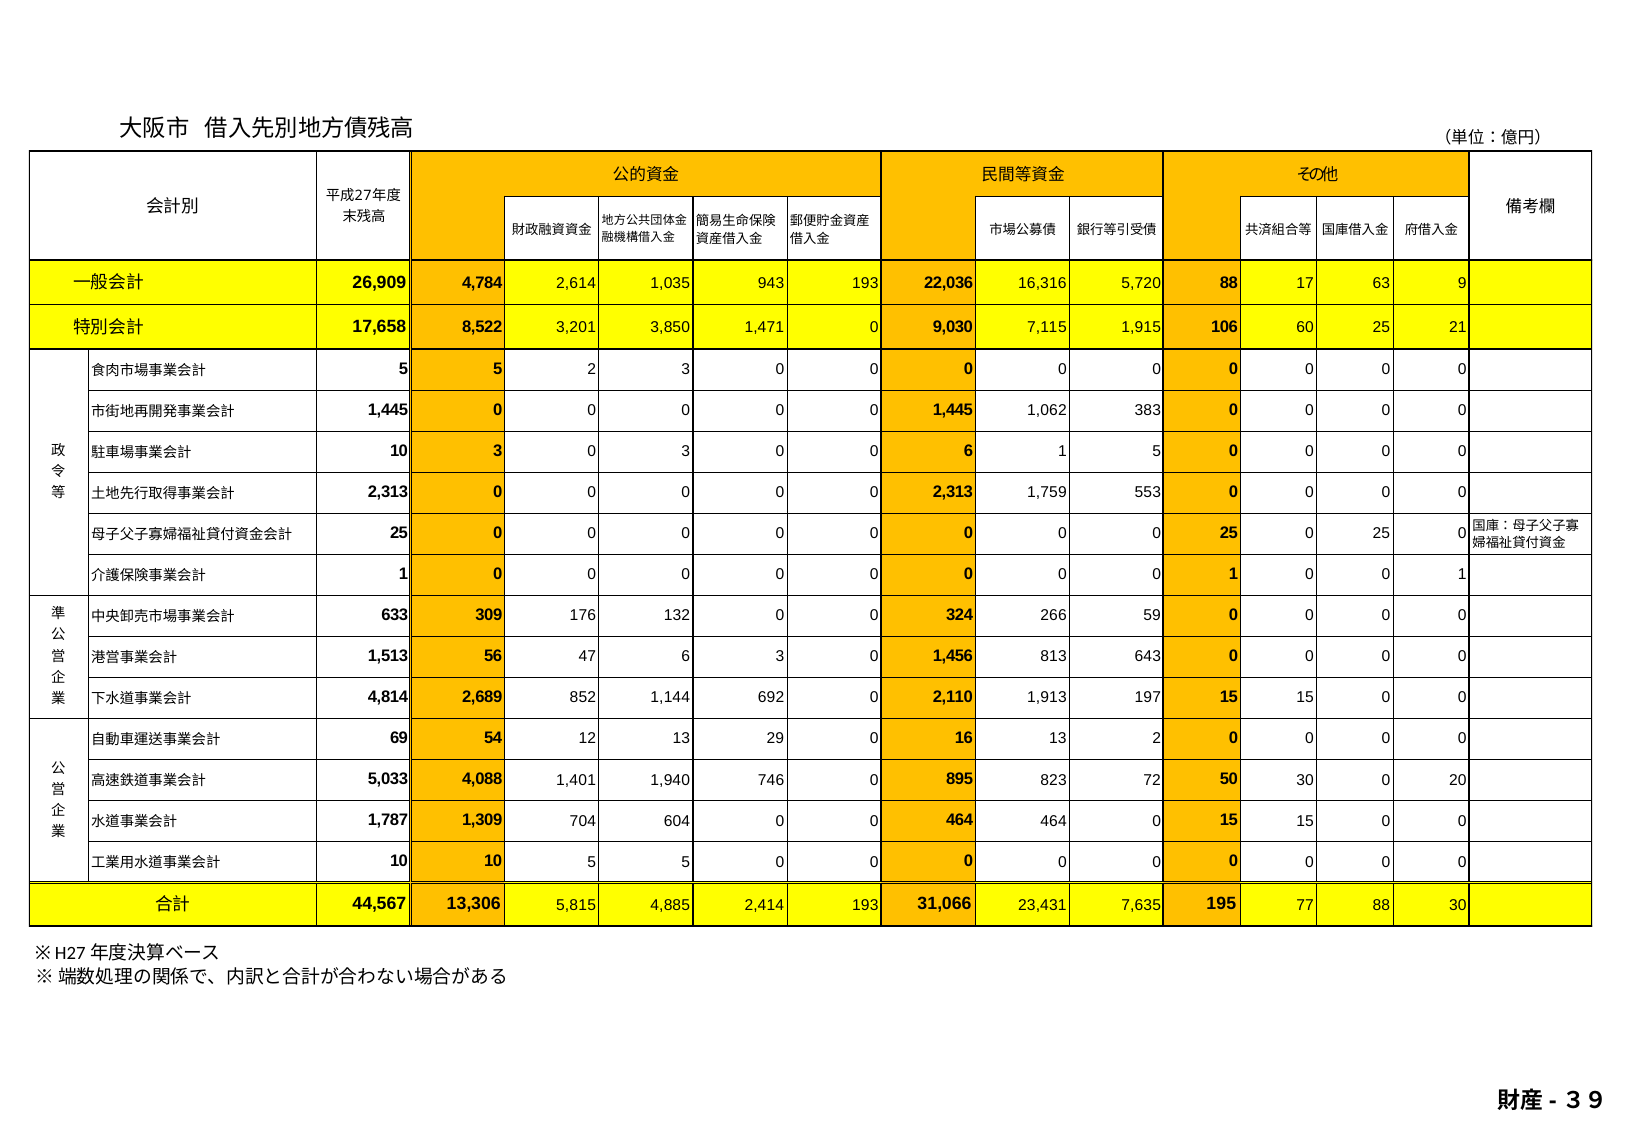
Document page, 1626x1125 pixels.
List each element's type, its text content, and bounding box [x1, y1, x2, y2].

text_box 財産-３９ [1471, 1069, 1623, 1125]
picture [28, 102, 1593, 927]
text_box ※ H27年度決算ベース ※端数処理の関係で、内訳と合計が合わない場合がある [20, 941, 622, 995]
